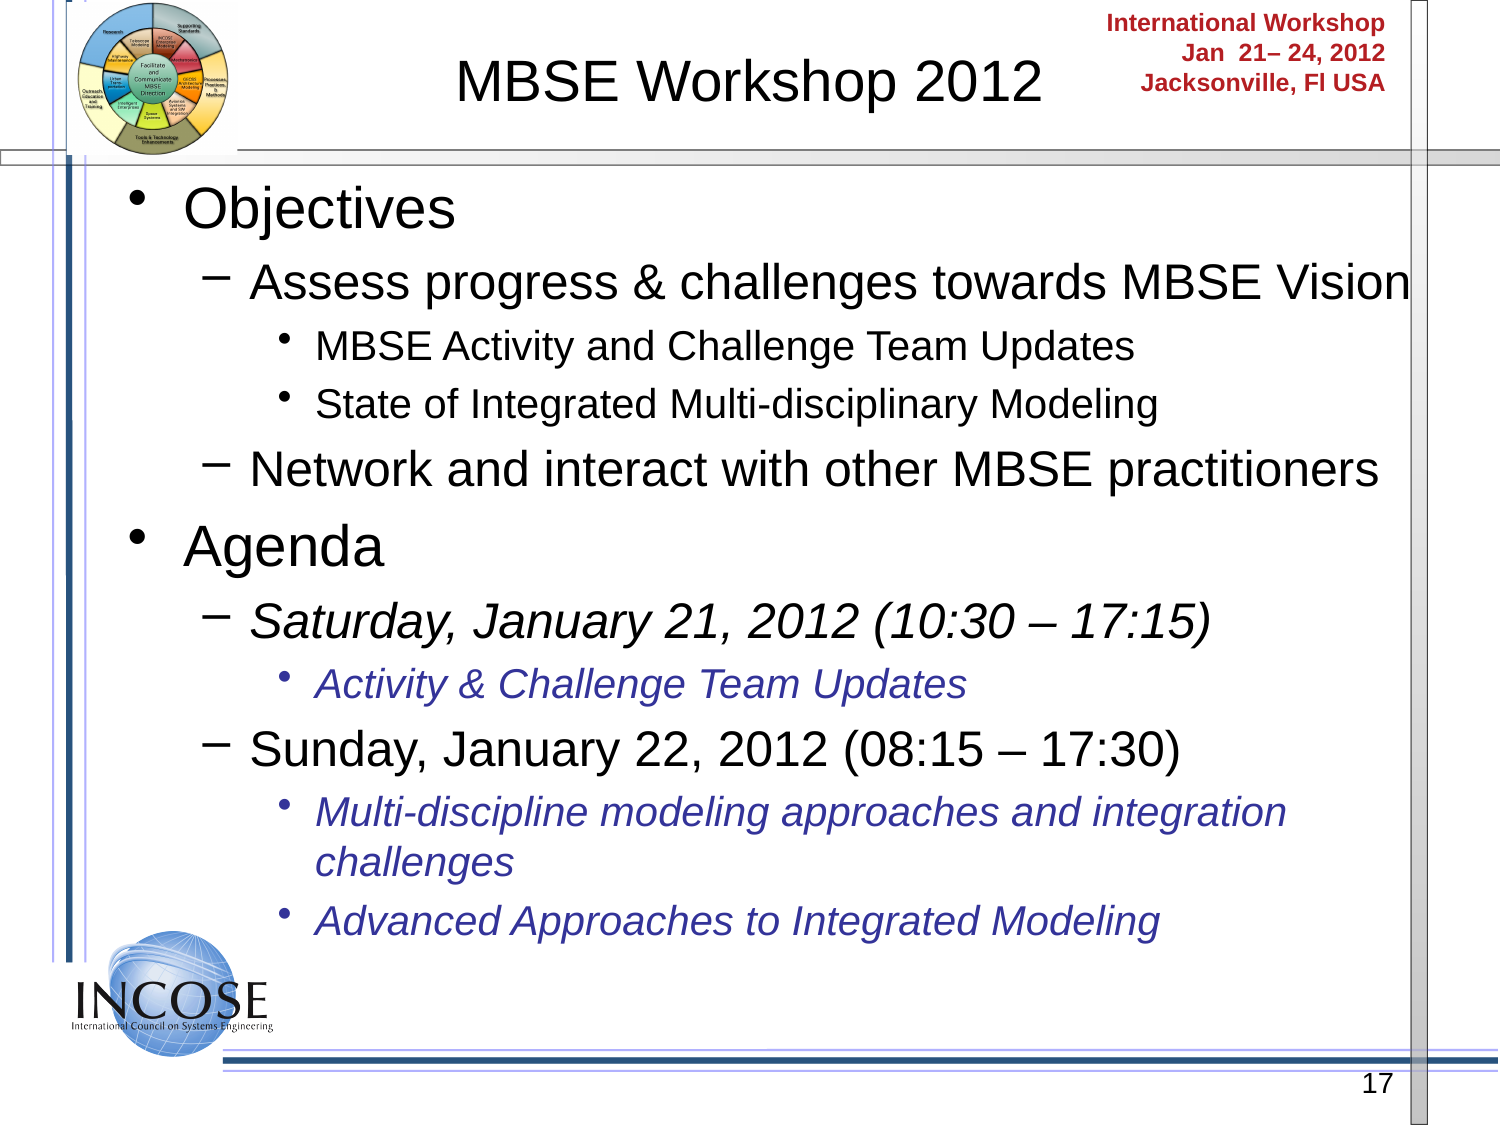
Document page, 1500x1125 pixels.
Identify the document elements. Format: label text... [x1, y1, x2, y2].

title MBSE Workshop 2012 [237, 0, 1263, 157]
list Objectives Assess progress & challenges towards MBSE Vision MBSE Activity and Challenge Team Updates State of Integrated Multi-disciplinary Modeling Network and interact with other MBSE practitioners Agenda Saturday, January 21, 2012 (10:30 – 17:15) Activity & Challenge Team Updates Sunday, January 22, 2012 (08:15 – 17:30) Multi-discipline modeling approaches and integration challenges Advanced Approaches to Integrated Modeling [112, 162, 1438, 963]
picture [72, 931, 273, 1057]
slide_number 17 [1312, 1057, 1410, 1125]
